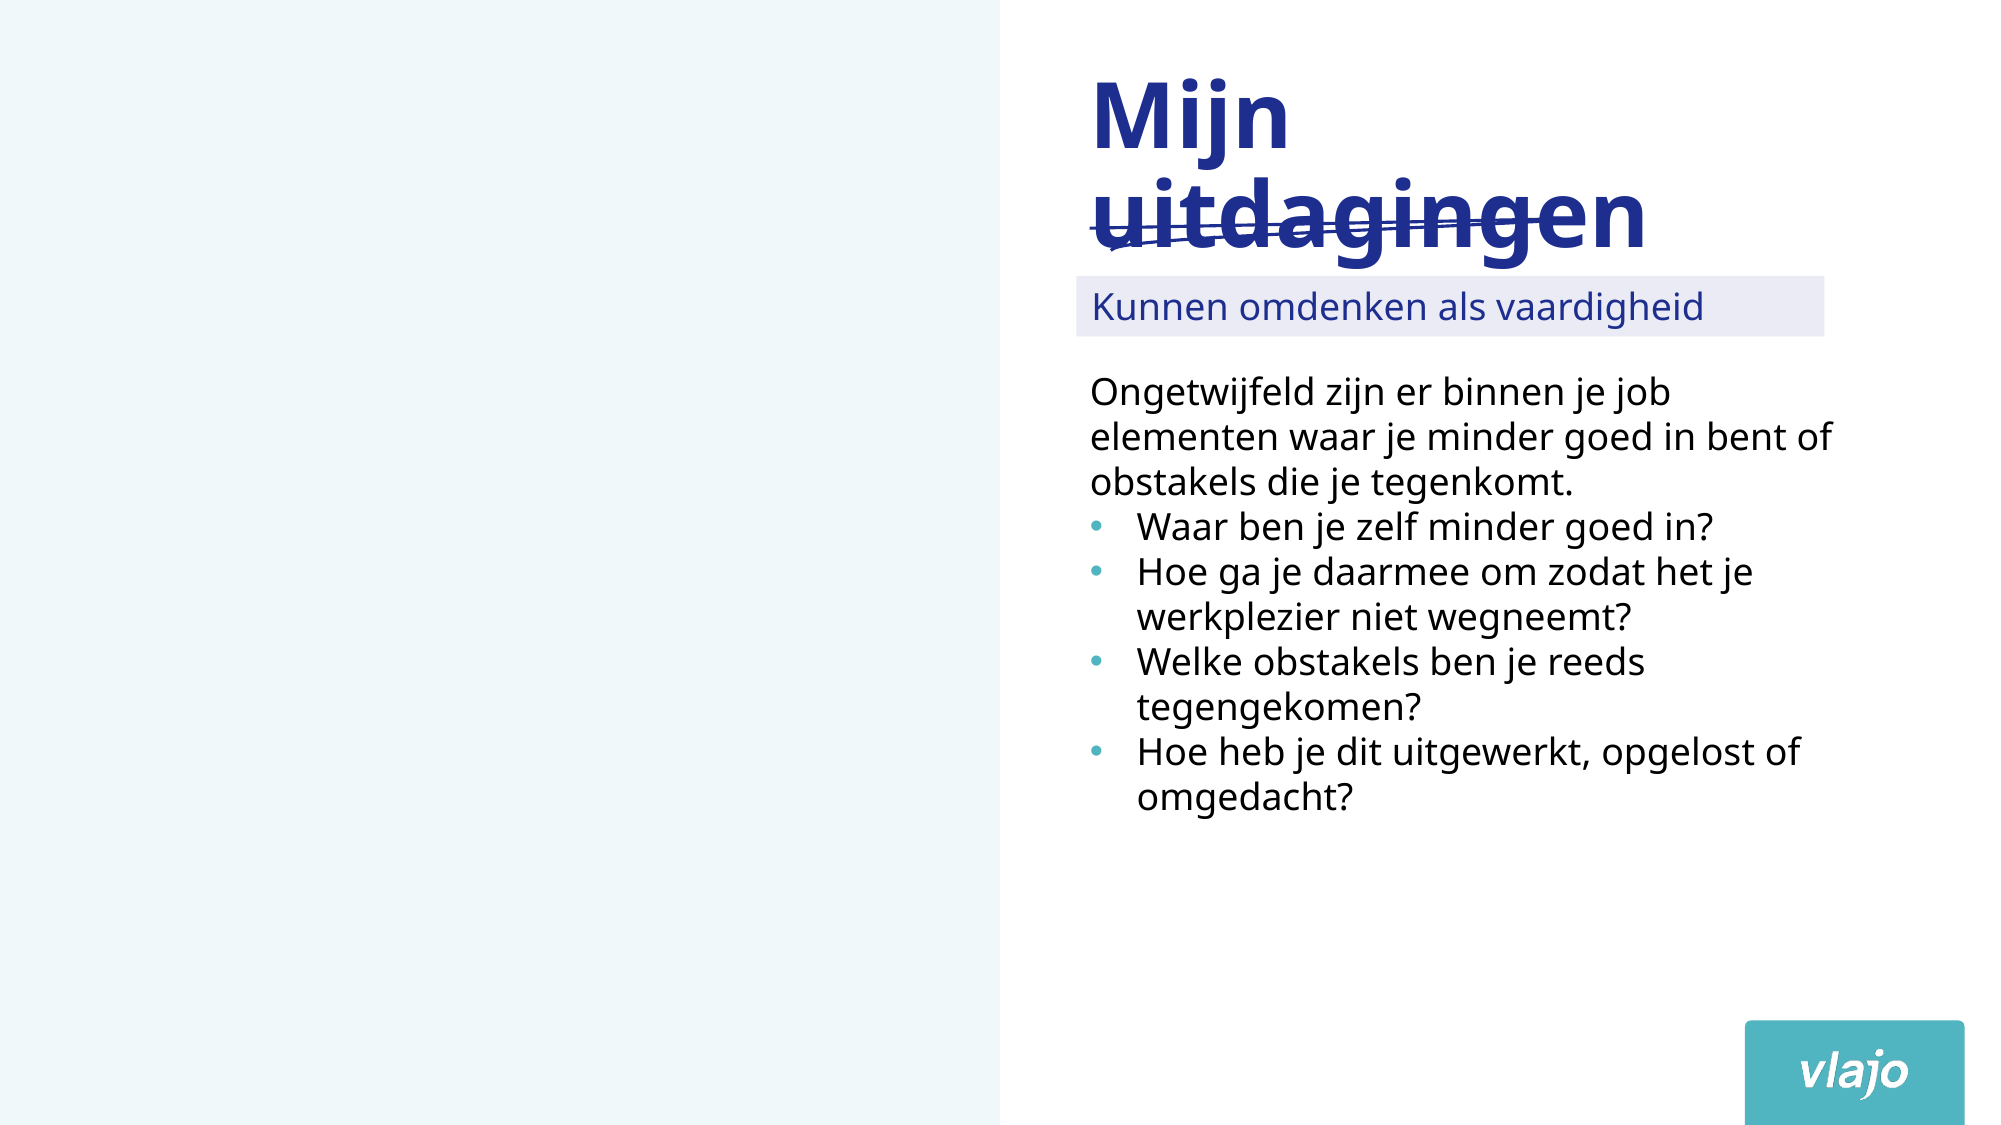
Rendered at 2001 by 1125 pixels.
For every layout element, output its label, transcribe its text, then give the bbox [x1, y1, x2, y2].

title Mijn uitdagingen [1074, 59, 1863, 278]
list Ongetwijfeld zijn er binnen je job elementen waar je minder goed in bent of obstakels die je tegenkomt. Waar ben je zelf minder goed in? Hoe ga je daarmee om zodat het je werkplezier niet wegneemt? Welke obstakels ben je reeds tegengekomen? Hoe heb je dit uitgewerkt, opgelost of omgedacht? [1074, 360, 1863, 1017]
list Kunnen omdenken als vaardigheid [1076, 275, 1825, 337]
picture [1801, 1049, 1908, 1100]
